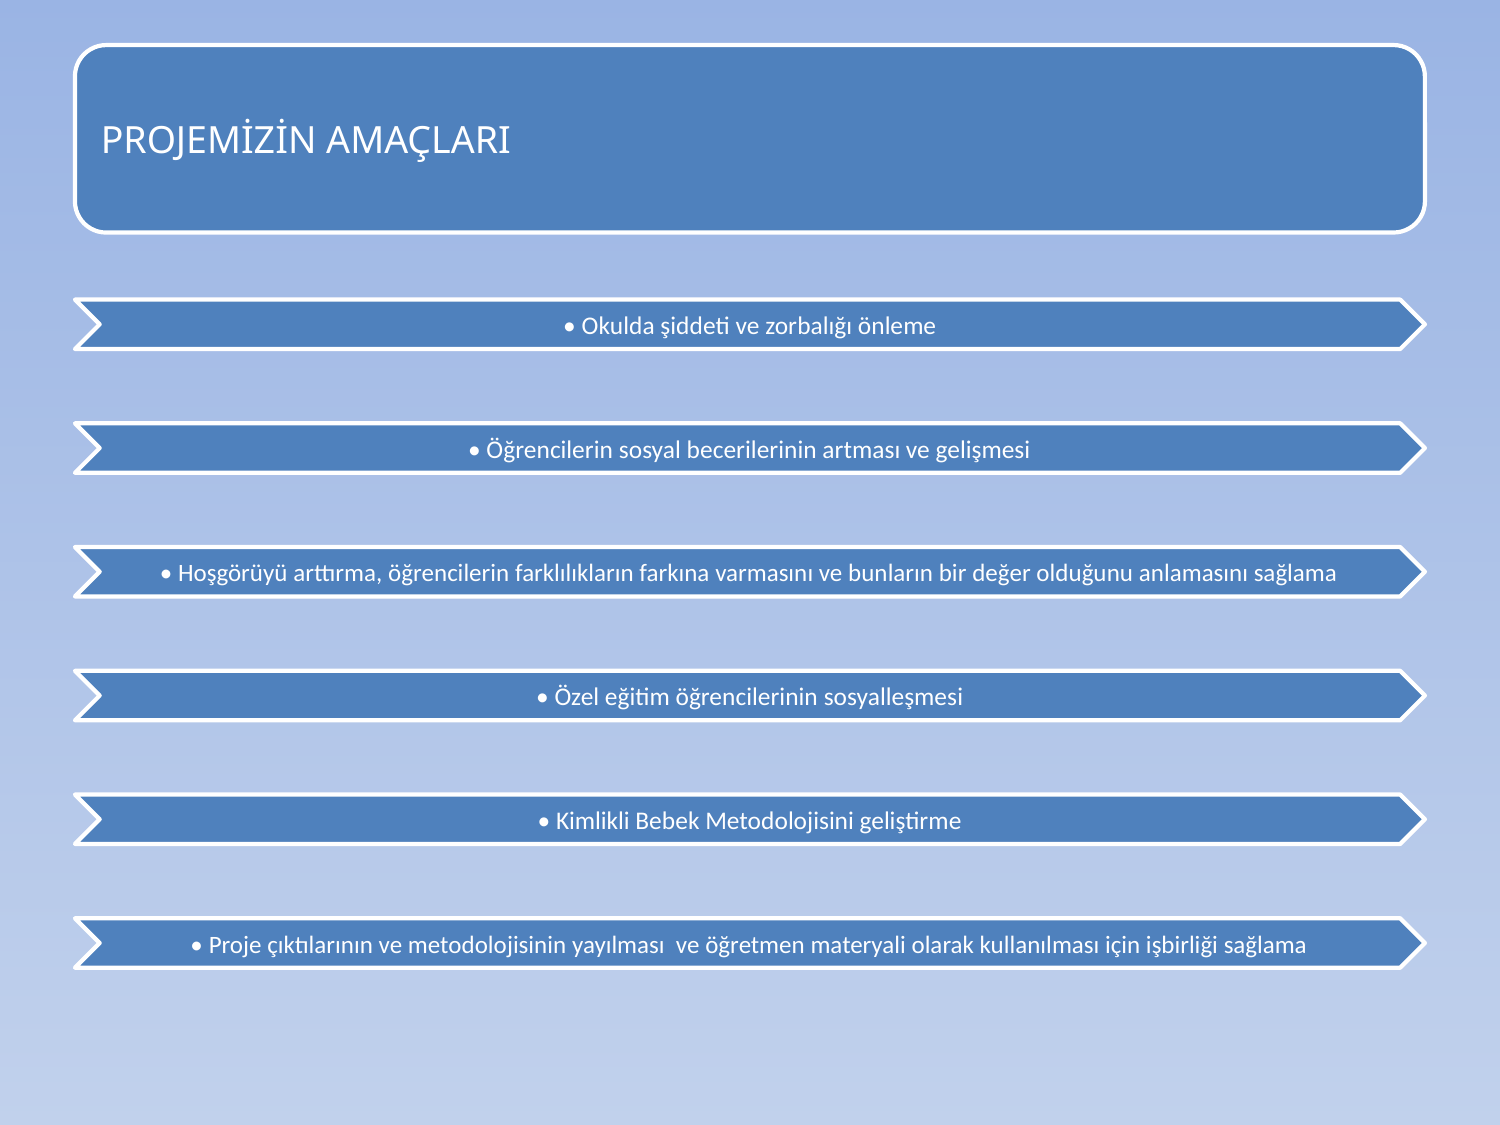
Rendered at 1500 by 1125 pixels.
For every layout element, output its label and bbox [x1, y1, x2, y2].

text_box [74, 44, 1426, 233]
list [74, 262, 1426, 1006]
